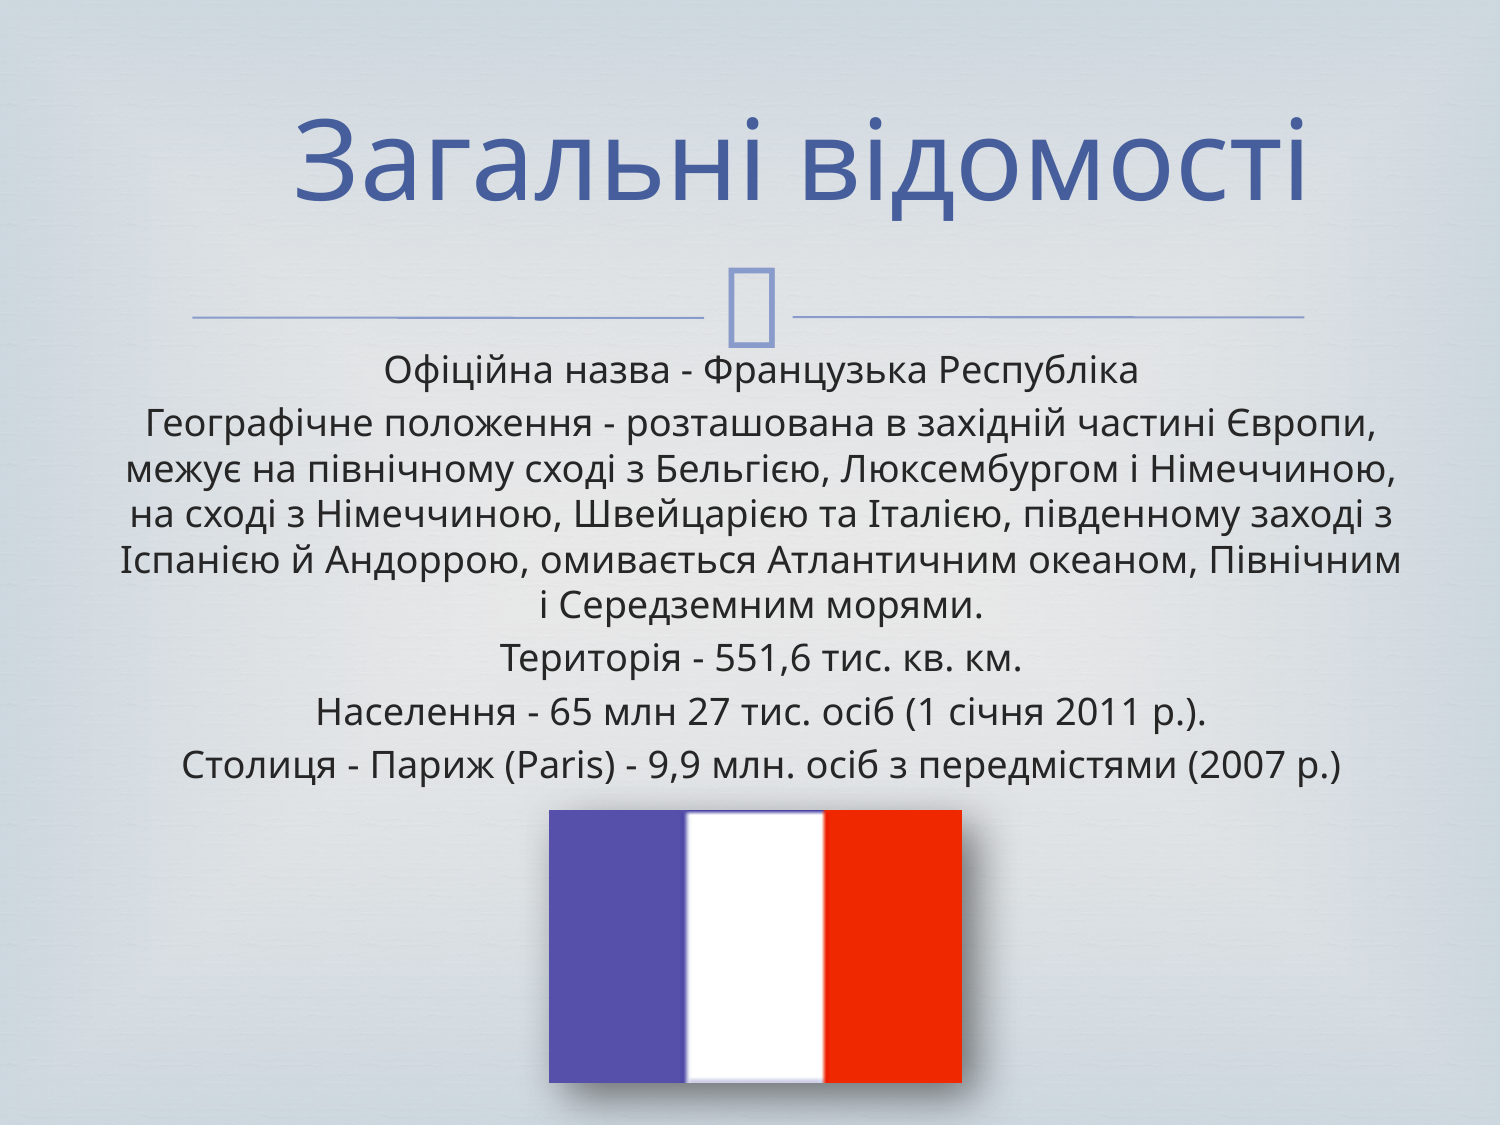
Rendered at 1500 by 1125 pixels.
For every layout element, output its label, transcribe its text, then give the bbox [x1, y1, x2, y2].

list Офіційна назва - Французька Республіка Географічне положення - розташована в західній частині Європи, межує на північному сході з Бельгією, Люксембургом і Німеччиною, на сході з Німеччиною, Швейцарією та Італією, південному заході з Іспанією й Андоррою, омивається Атлантичним океаном, Північним і Середземним морями. Територія - 551,6 тис. кв. км. Населення - 65 млн 27 тис. осіб (1 січня 2011 р.). Столиця - Париж (Paris) - 9,9 млн. осіб з передмістями (2007 р.) [100, 338, 1424, 799]
title Загальні відомості [206, 78, 1400, 232]
picture [548, 809, 962, 1083]
